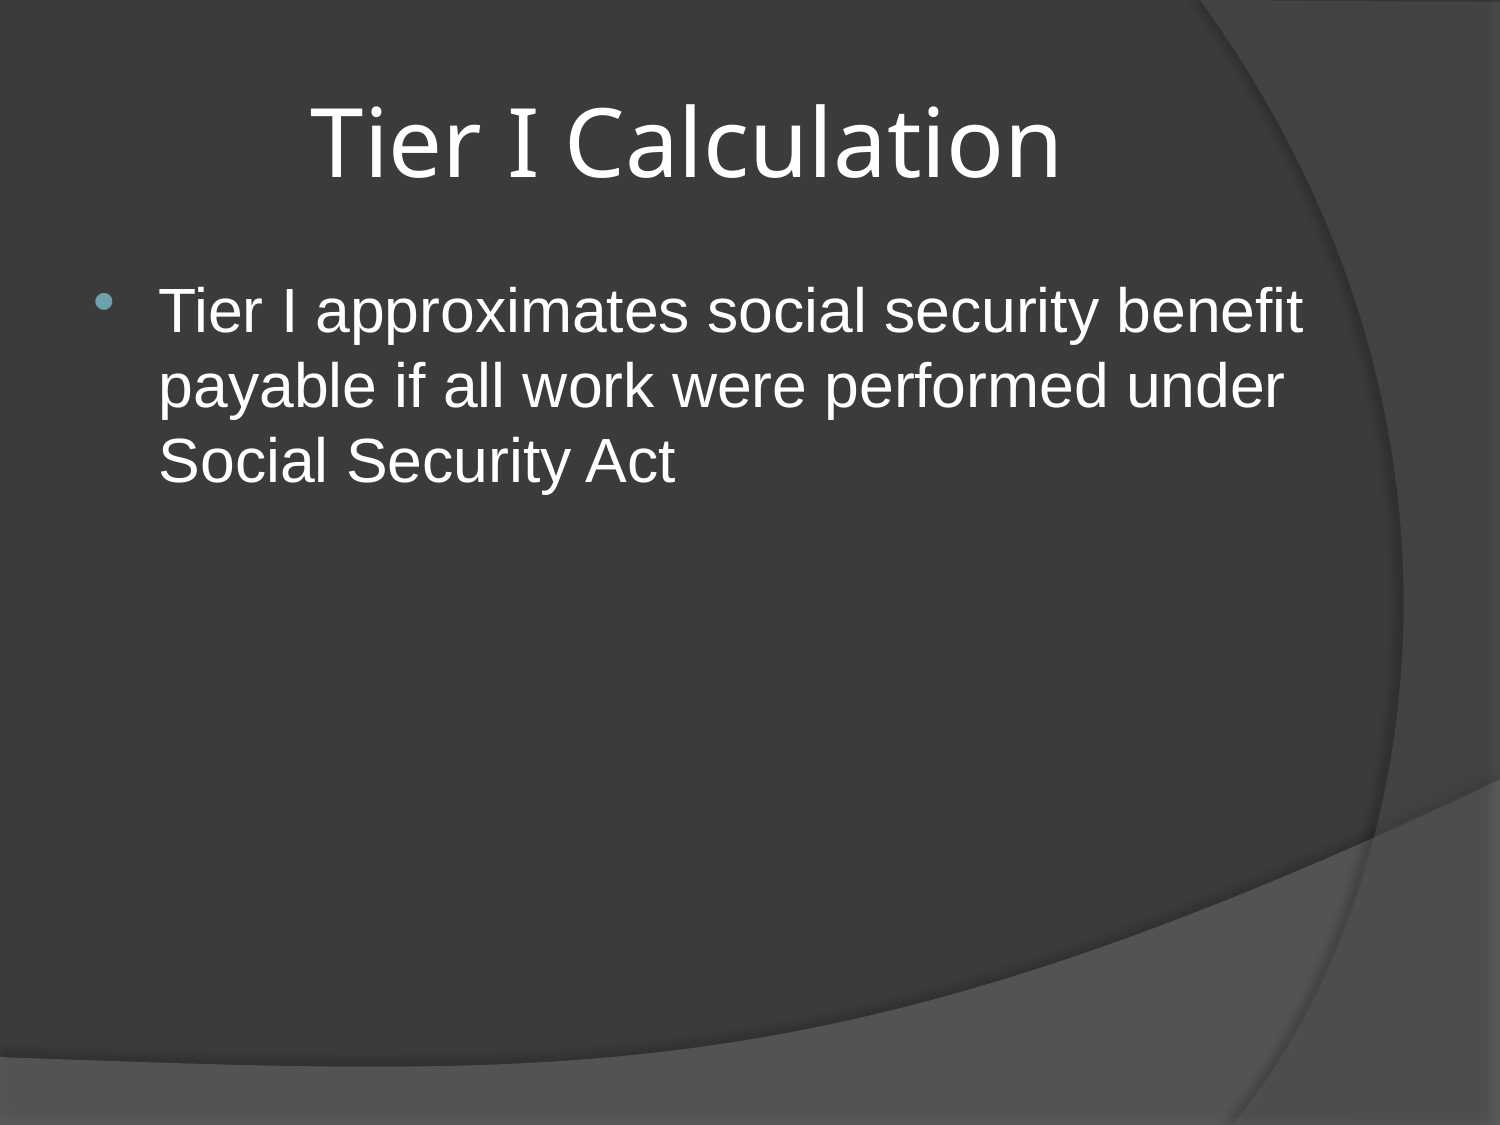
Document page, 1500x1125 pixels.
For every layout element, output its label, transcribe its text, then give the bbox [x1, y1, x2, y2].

title Tier I Calculation [75, 45, 1300, 233]
list Tier I approximates social security benefit payable if all work were performed under Social Security Act [75, 262, 1450, 1005]
